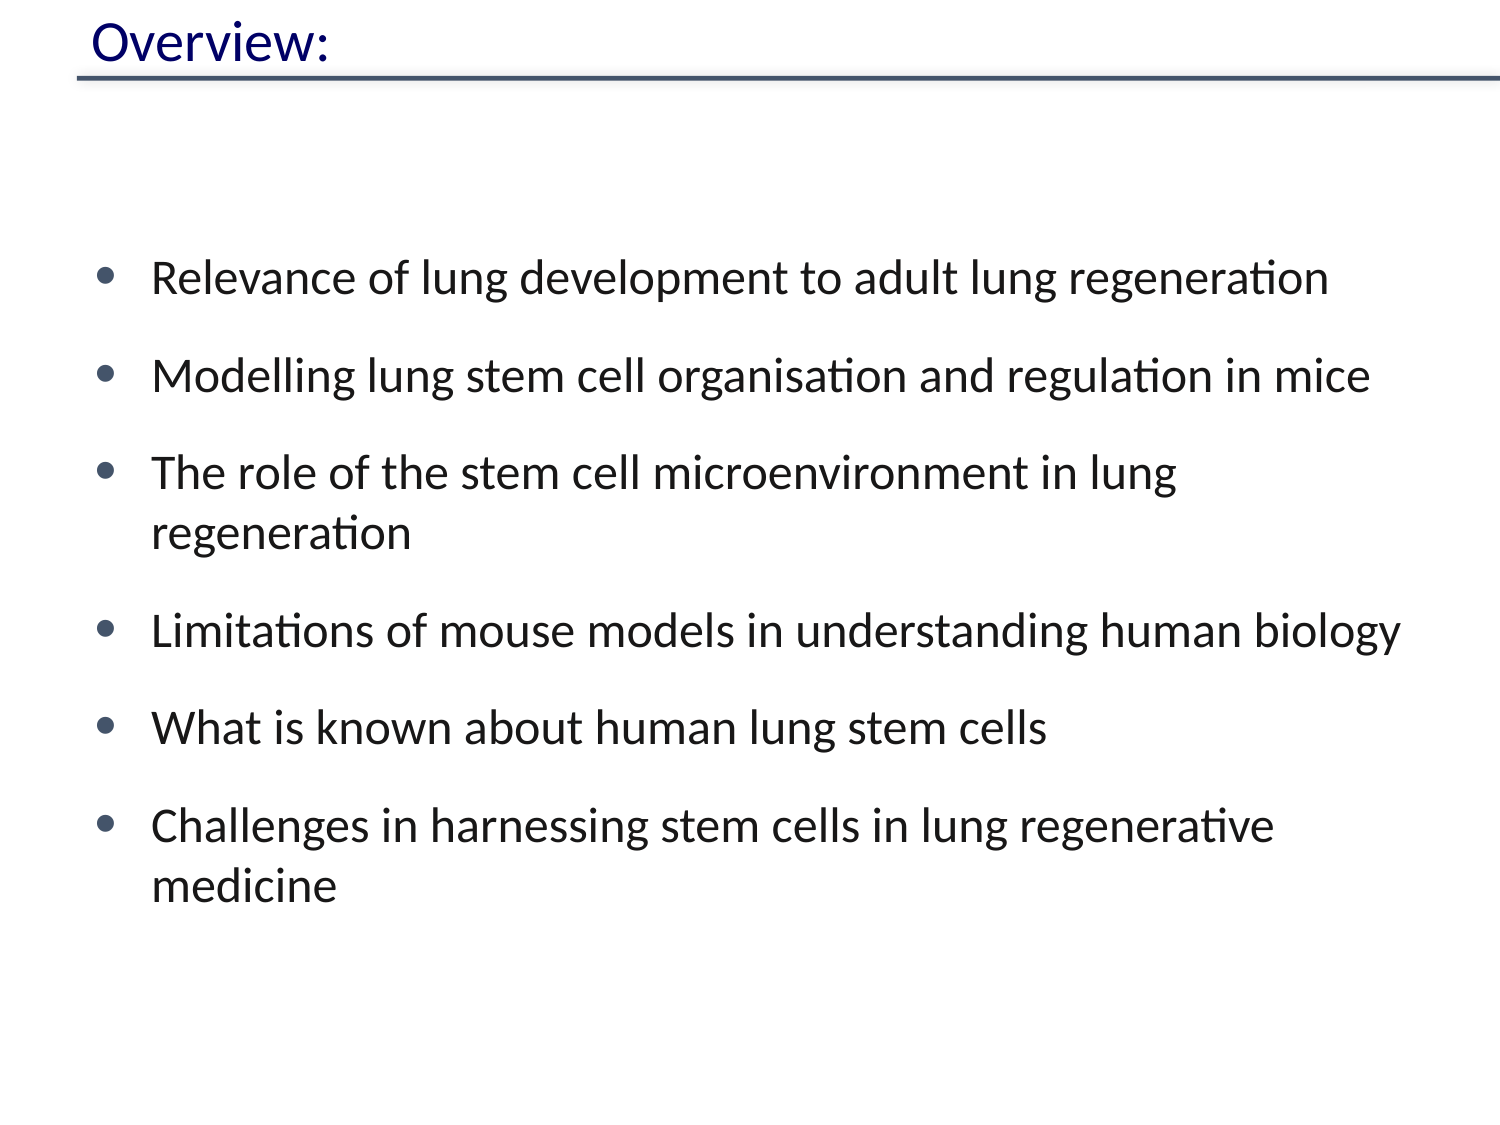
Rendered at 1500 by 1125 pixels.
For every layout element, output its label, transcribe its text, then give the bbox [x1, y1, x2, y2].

text_box Relevance of lung development to adult lung regeneration Modelling lung stem cell organisation and regulation in mice The role of the stem cell microenvironment in lung regeneration Limitations of mouse models in understanding human biology What is known about human lung stem cells Challenges in harnessing stem cells in lung regenerative medicine [79, 237, 1449, 988]
text_box Overview: [76, 7, 1447, 78]
